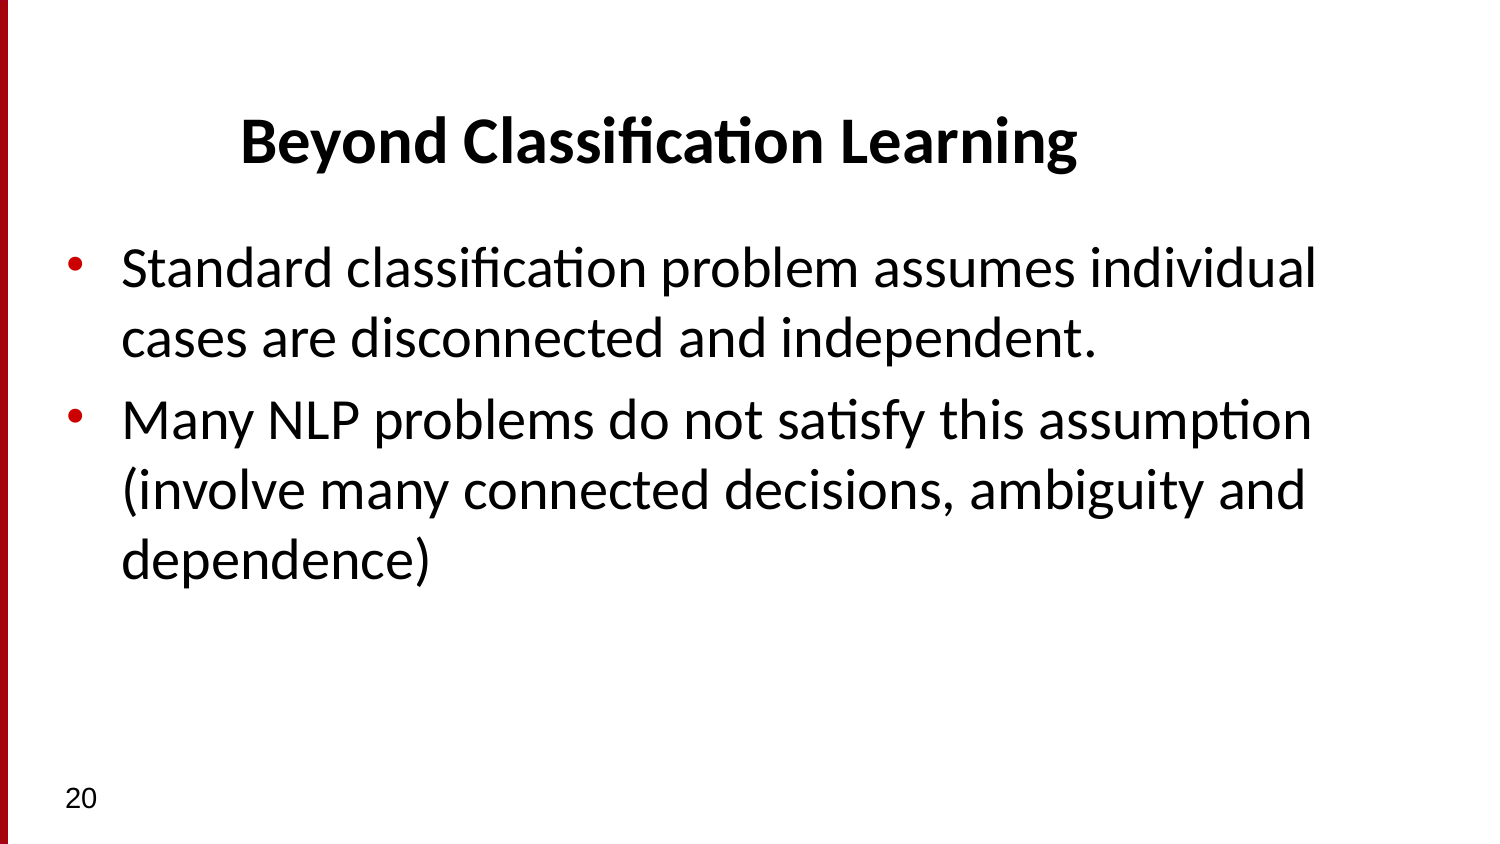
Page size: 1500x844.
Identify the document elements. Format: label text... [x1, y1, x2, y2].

slide_number 20 [49, 771, 376, 829]
title Beyond Classification Learning [225, 62, 1450, 185]
list Standard classification problem assumes individual cases are disconnected and independent. Many NLP problems do not satisfy this assumption (involve many connected decisions, ambiguity and dependence) [50, 221, 1450, 769]
